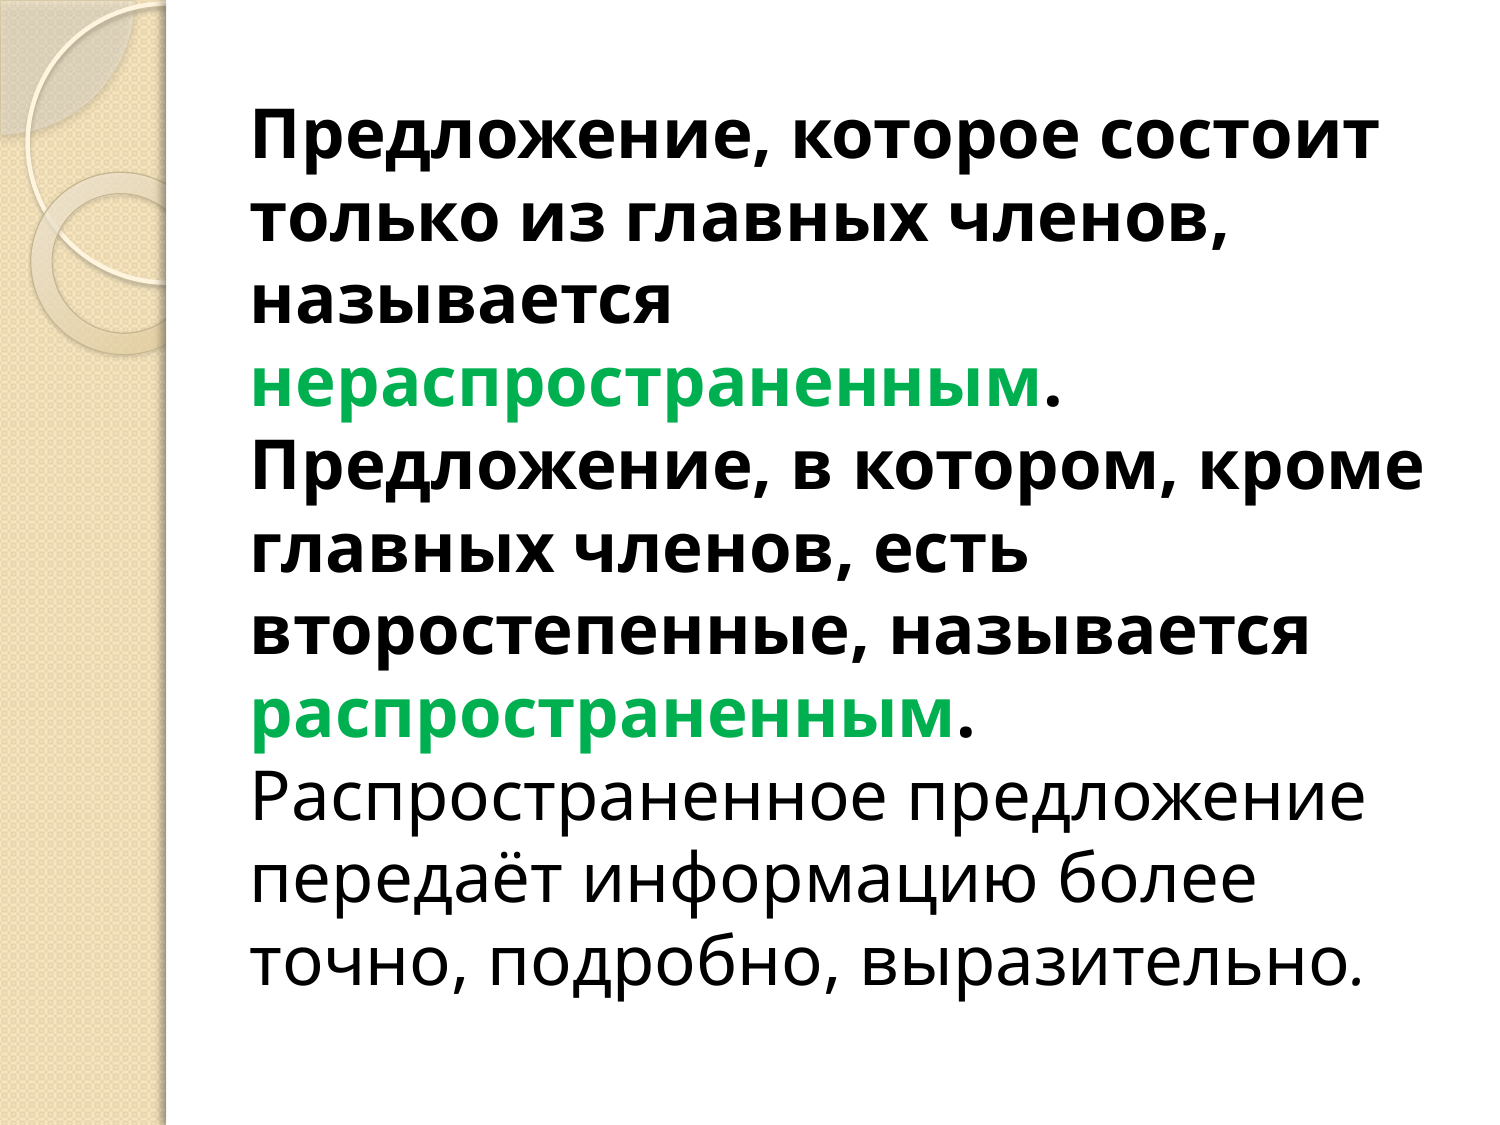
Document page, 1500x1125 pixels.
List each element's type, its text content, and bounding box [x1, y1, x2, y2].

list Предложение, которое состоит только из главных членов, называется нераспространенным. Предложение, в котором, кроме главных членов, есть второстепенные, называется распространенным. Распространенное предложение передаёт информацию более точно, подробно, выразительно. [222, 82, 1466, 1025]
